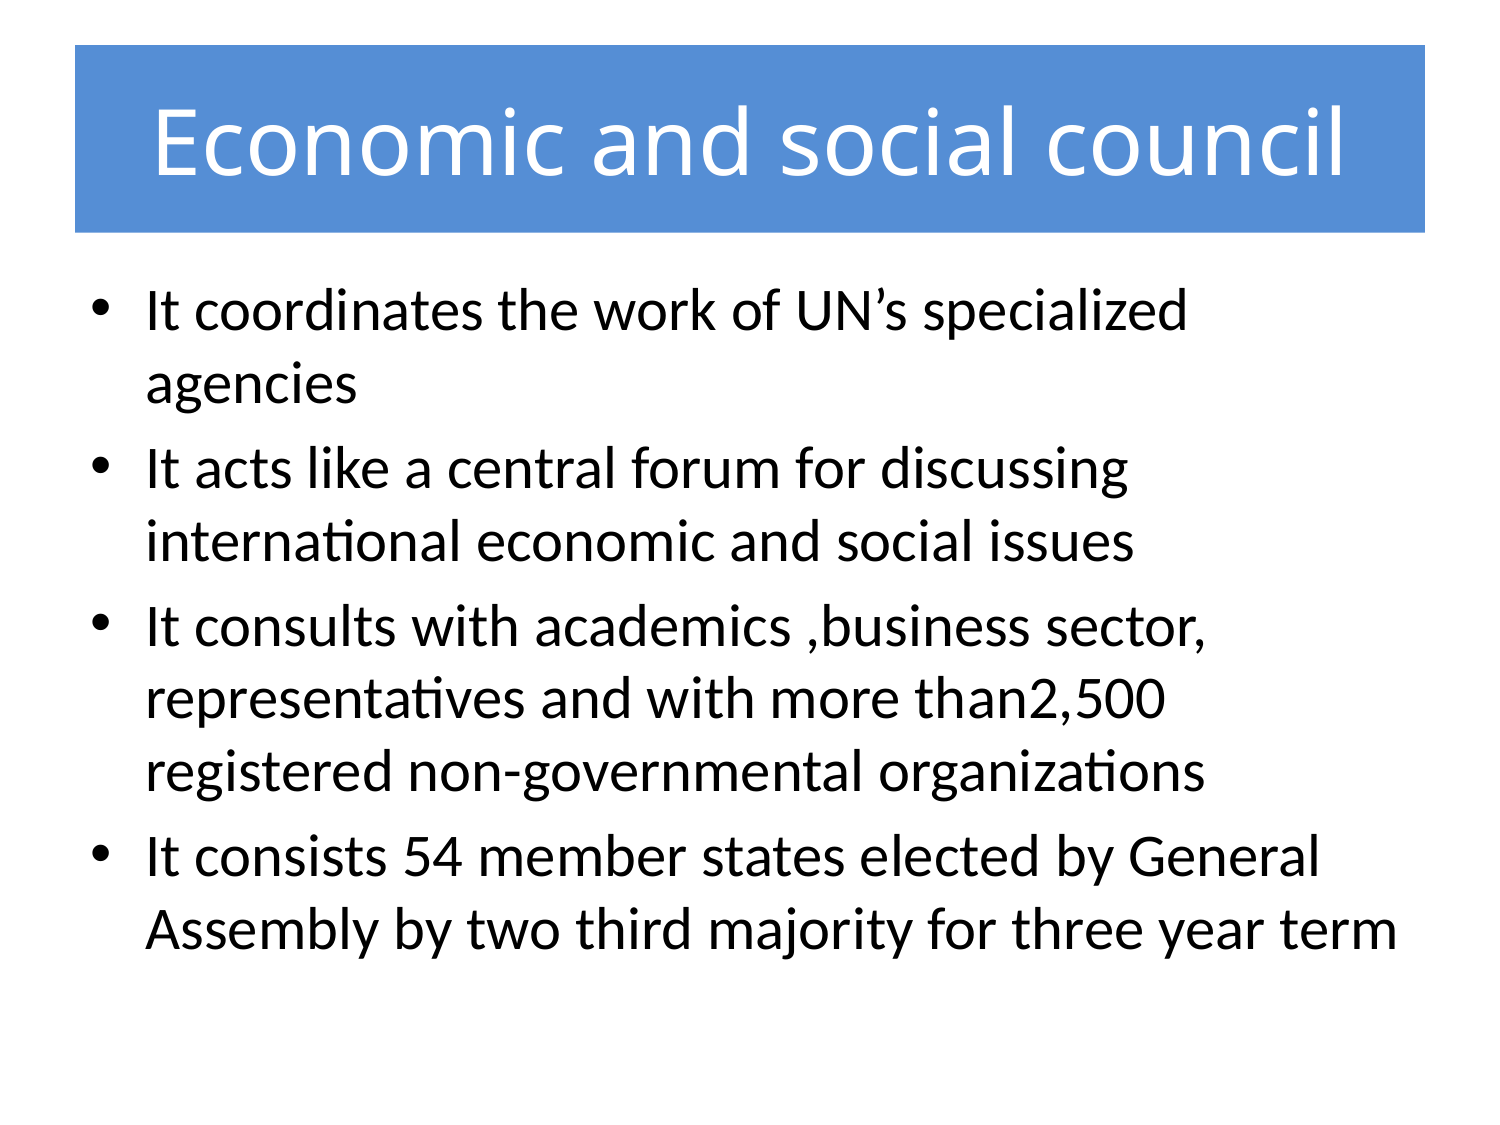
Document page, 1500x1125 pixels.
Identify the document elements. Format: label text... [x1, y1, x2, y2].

list It coordinates the work of UN’s specialized agencies It acts like a central forum for discussing international economic and social issues It consults with academics ,business sector, representatives and with more than2,500 registered non-governmental organizations It consists 54 member states elected by General Assembly by two third majority for three year term [75, 262, 1425, 1005]
title Economic and social council [75, 45, 1425, 233]
